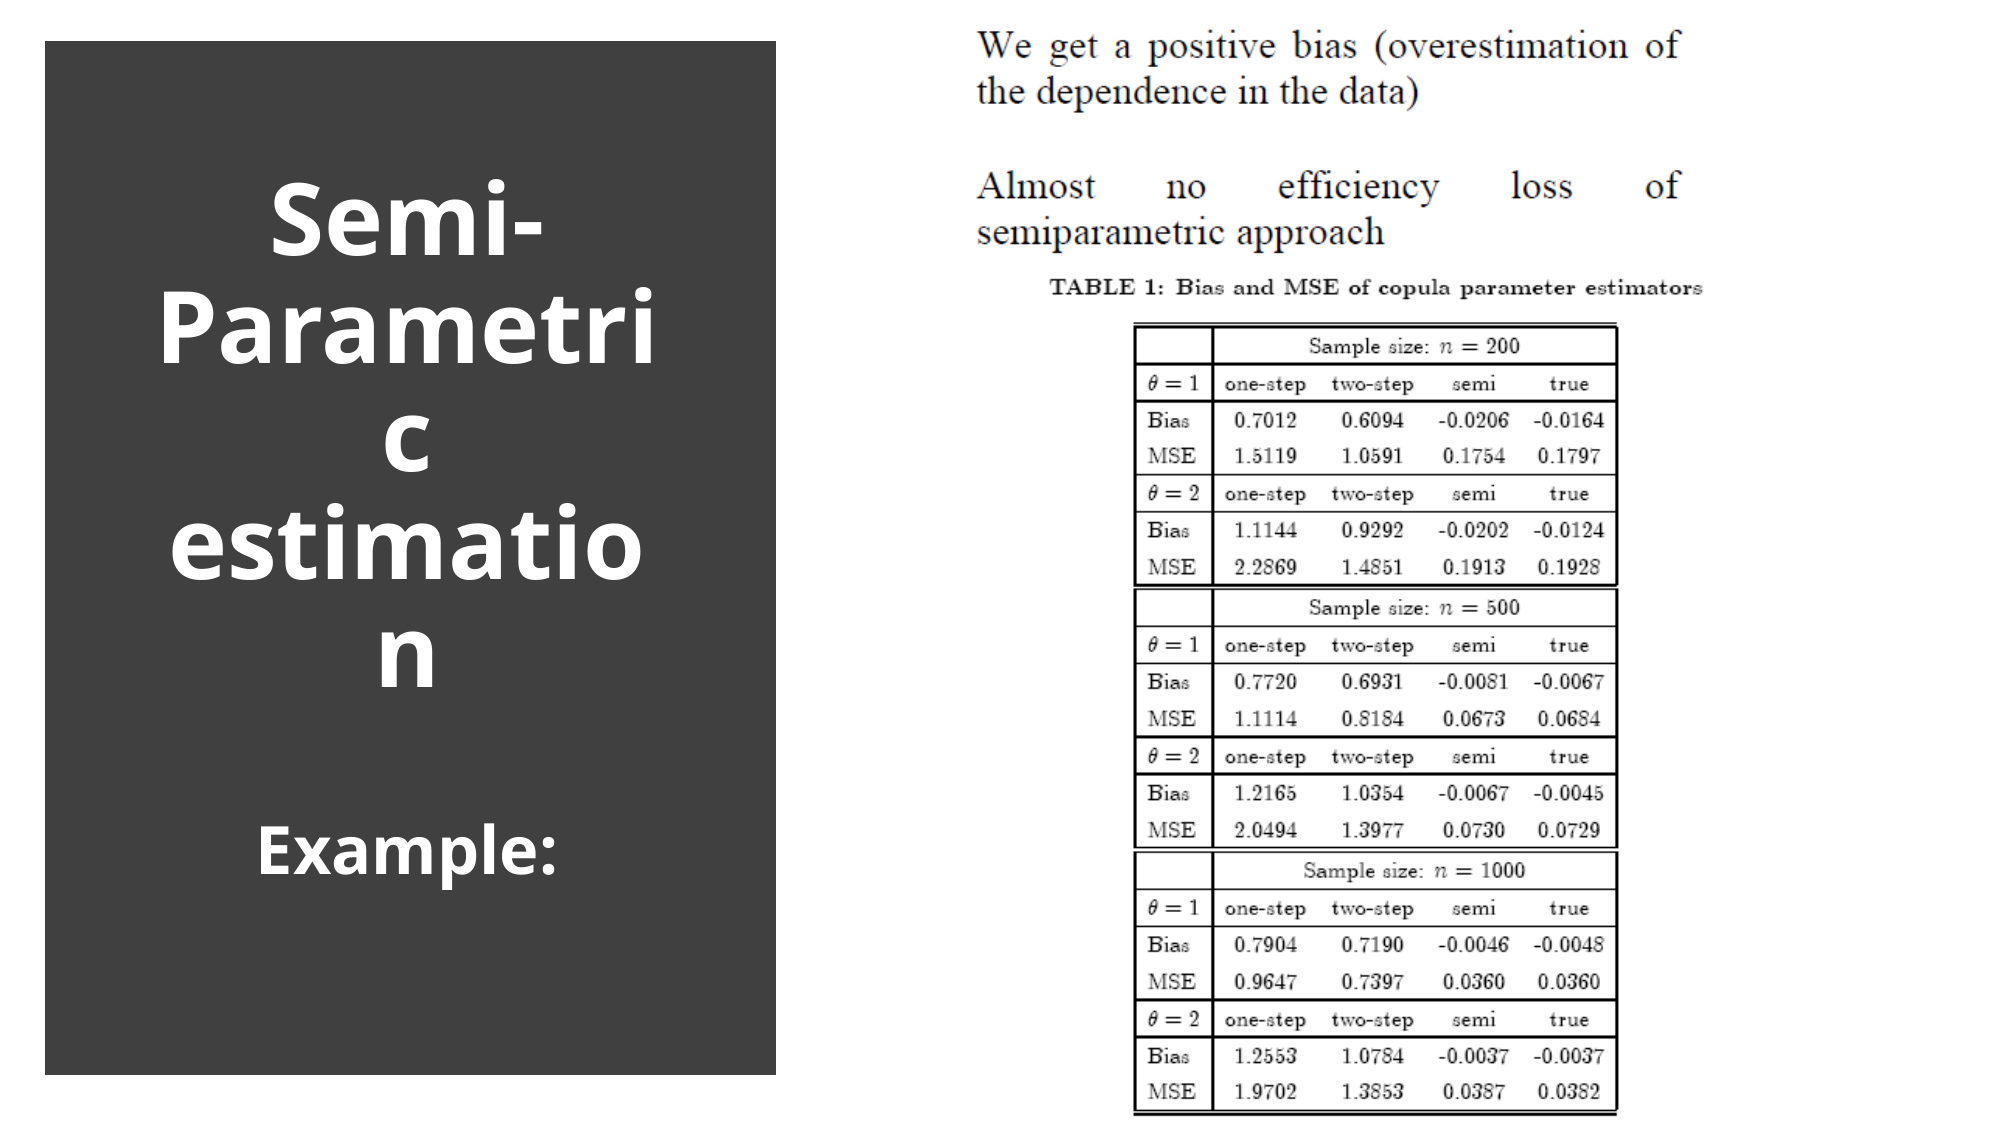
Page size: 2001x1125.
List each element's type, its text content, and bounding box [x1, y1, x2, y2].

picture [959, 0, 1758, 1125]
title Semi-Parametric estimation Example: [121, 121, 693, 936]
text_box [54, 50, 767, 1066]
